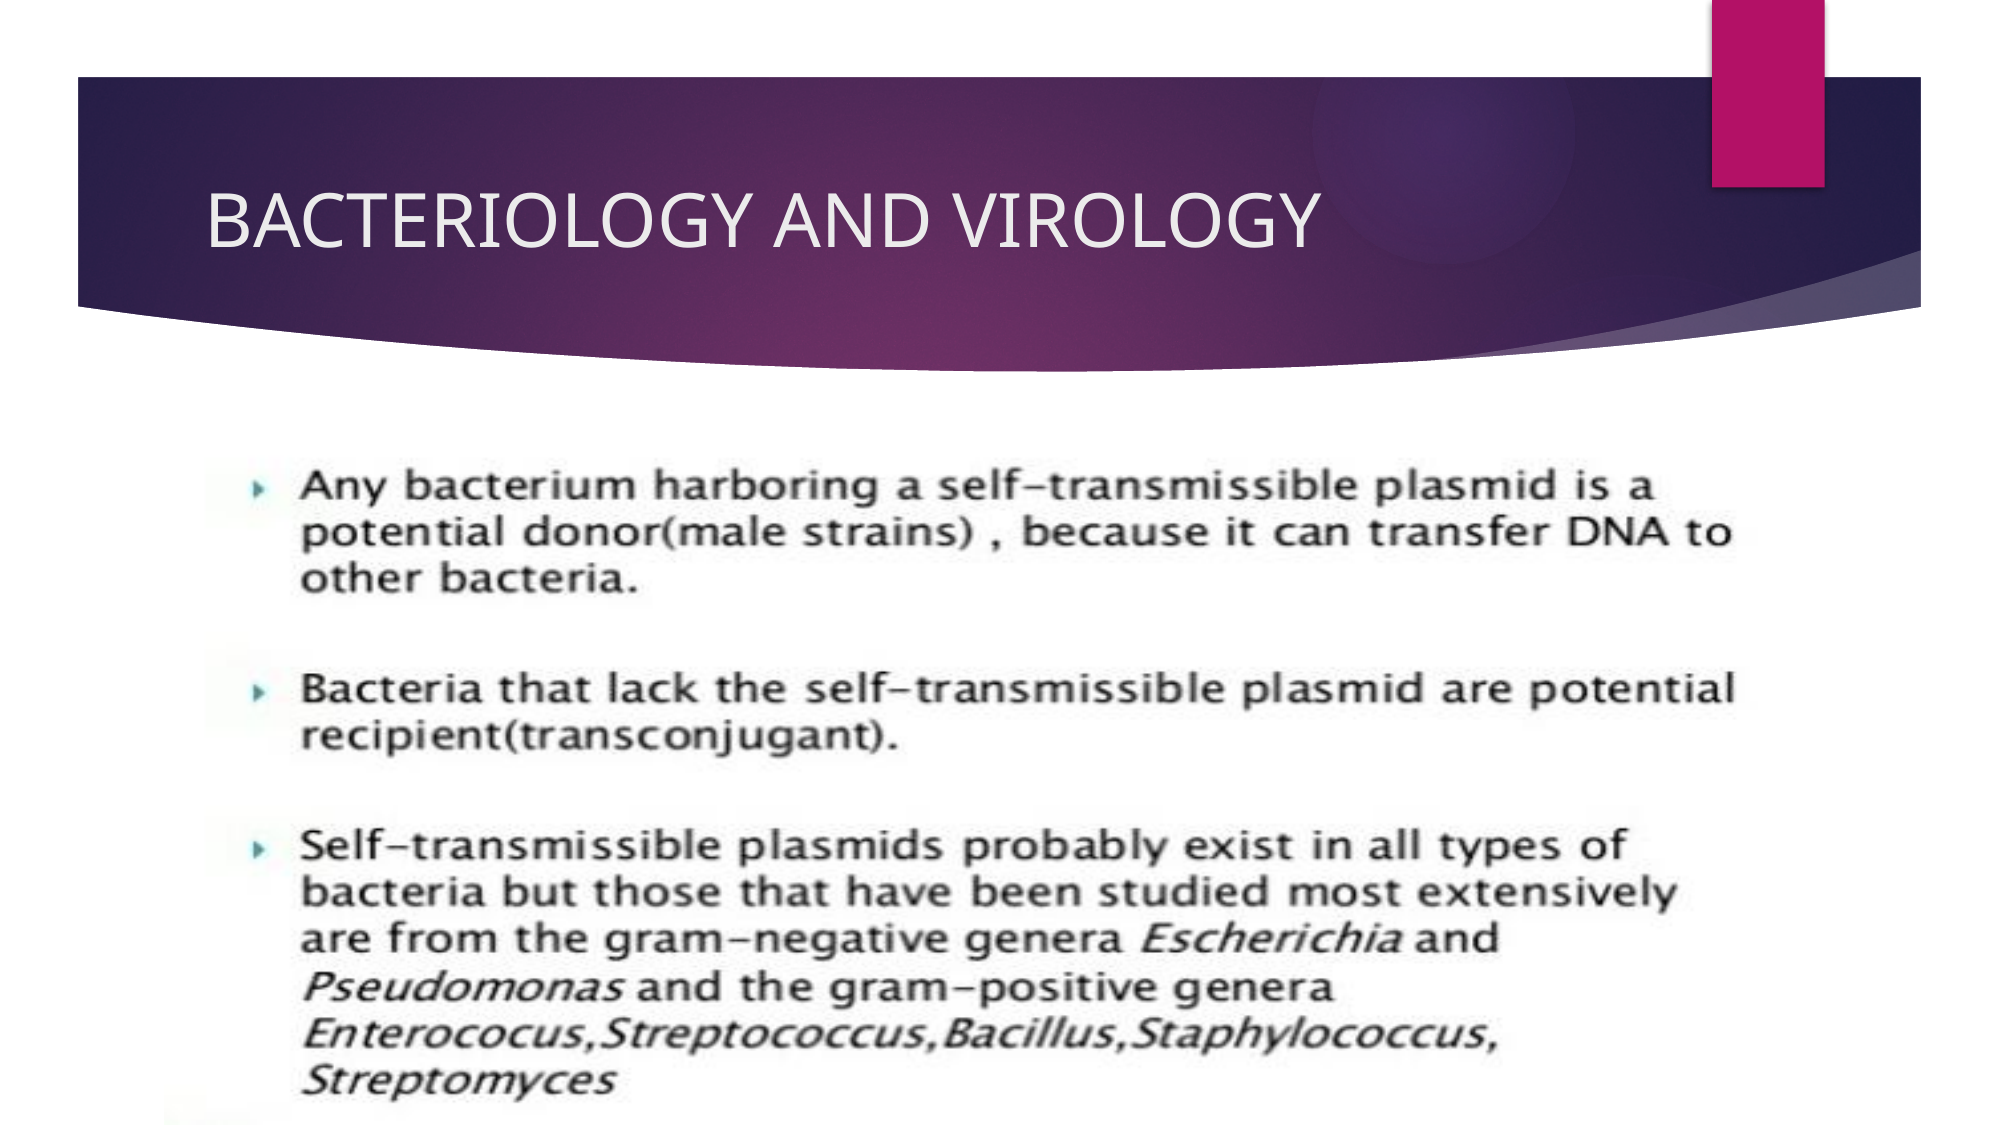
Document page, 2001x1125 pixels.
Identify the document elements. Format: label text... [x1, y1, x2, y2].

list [163, 389, 1811, 1125]
title BACTERIOLOGY AND VIROLOGY [189, 159, 1627, 276]
